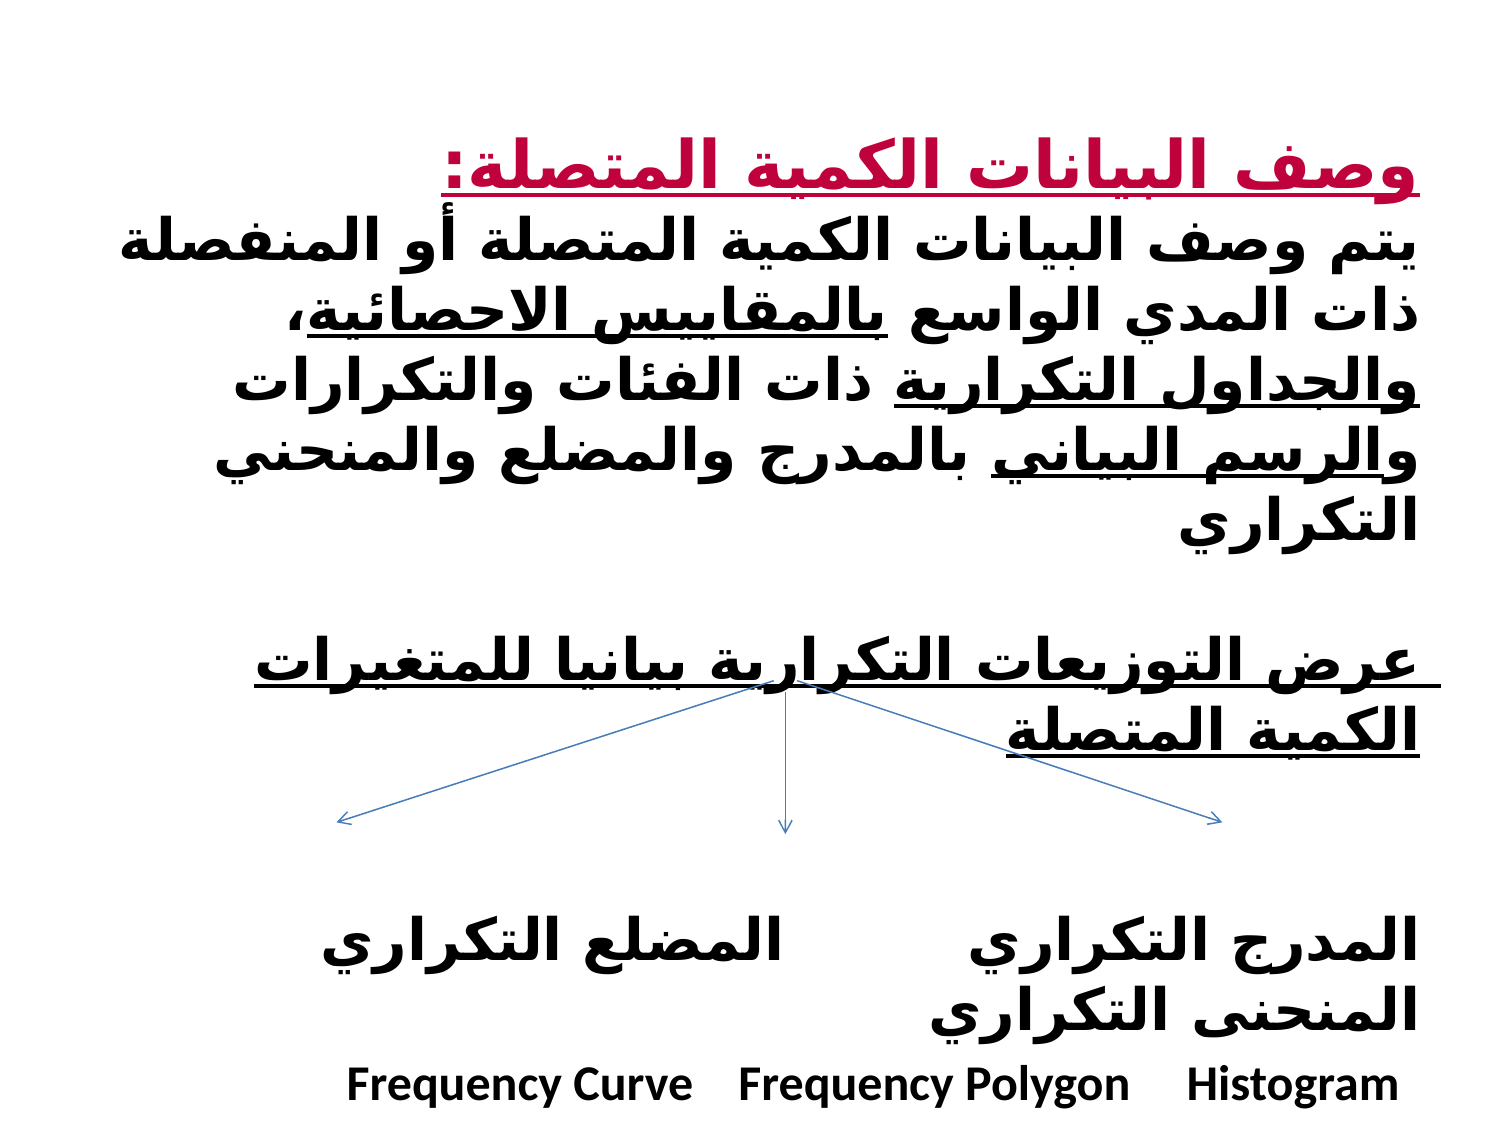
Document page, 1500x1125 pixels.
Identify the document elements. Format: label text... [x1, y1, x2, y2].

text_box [796, 680, 1223, 823]
text_box وصف البيانات الكمية المتصلة: يتم وصف البيانات الكمية المتصلة أو المنفصلة ذات المدي الواسع بالمقاييس الاحصائية، والجداول التكرارية ذات الفئات والتكرارات والرسم البياني بالمدرج والمضلع والمنحني التكراري عرض التوزيعات التكرارية بيانيا للمتغيرات الكمية المتصلة المدرج التكراري المضلع التكراري المنحنى التكراري Frequency Curve Frequency Polygon Histogram [64, 114, 1436, 1120]
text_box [336, 680, 774, 823]
